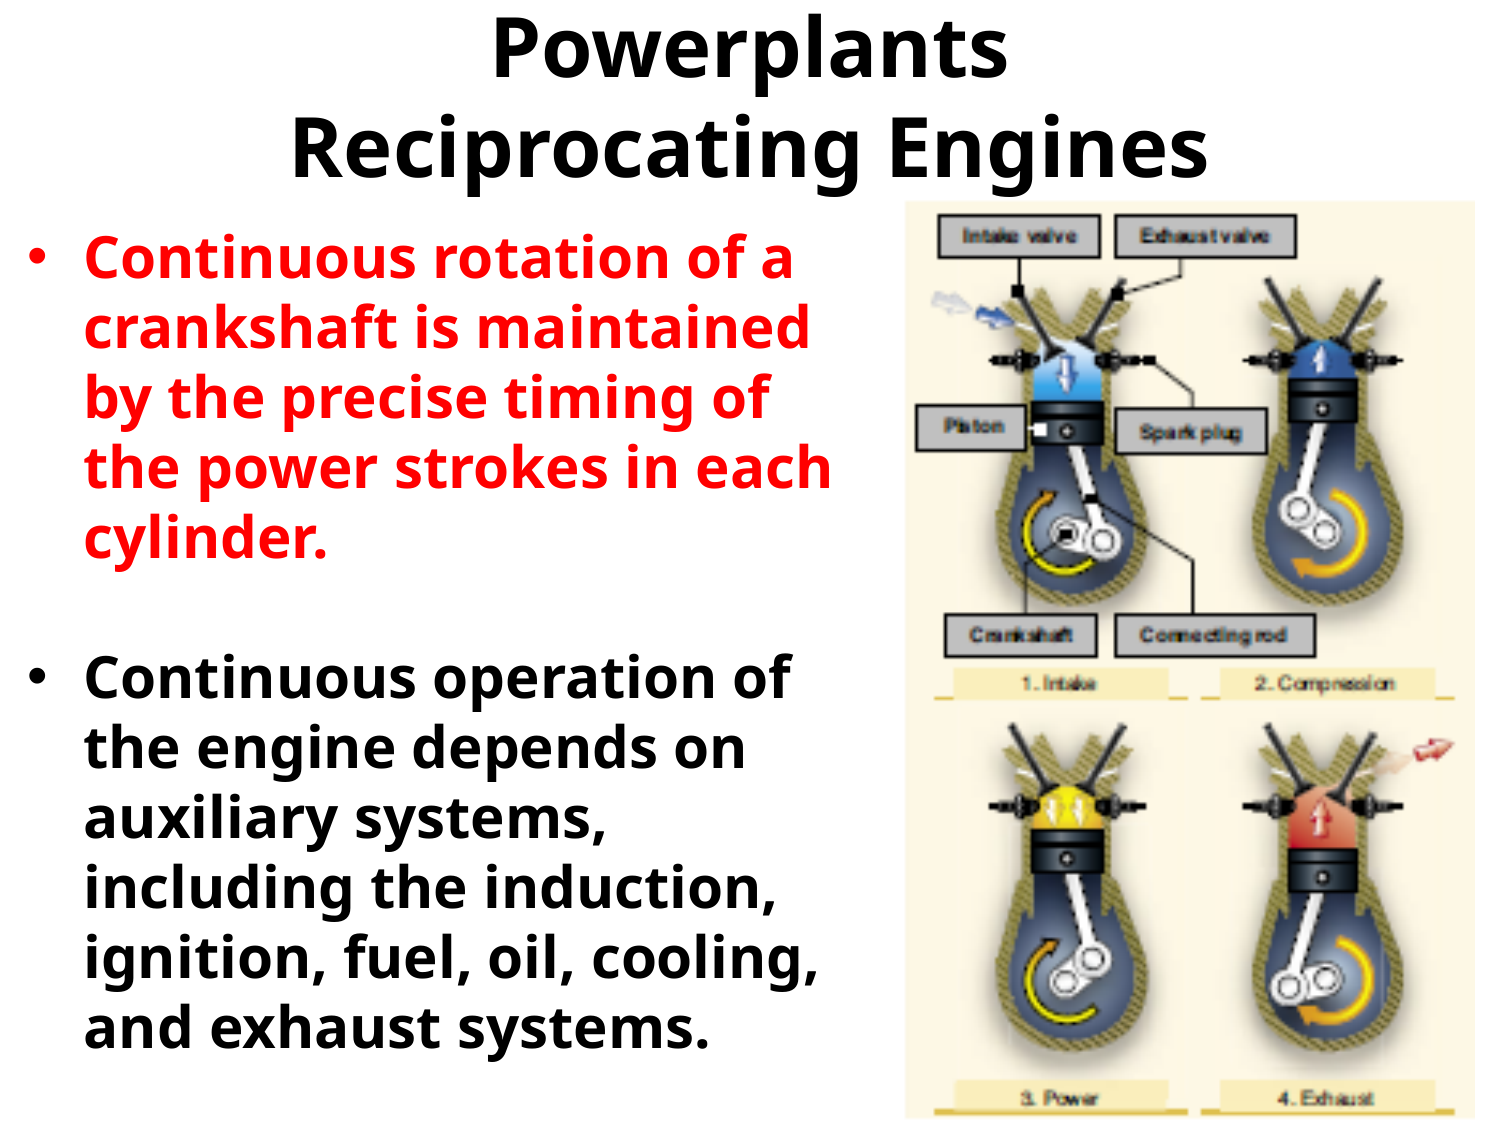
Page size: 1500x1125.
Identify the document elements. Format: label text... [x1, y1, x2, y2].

text_box Continuous rotation of a crankshaft is maintained by the precise timing of the power strokes in each cylinder. Continuous operation of the engine depends on auxiliary systems, including the induction, ignition, fuel, oil, cooling, and exhaust systems. [12, 212, 850, 1068]
picture [899, 199, 1476, 1125]
title Powerplants Reciprocating Engines [75, 0, 1425, 188]
